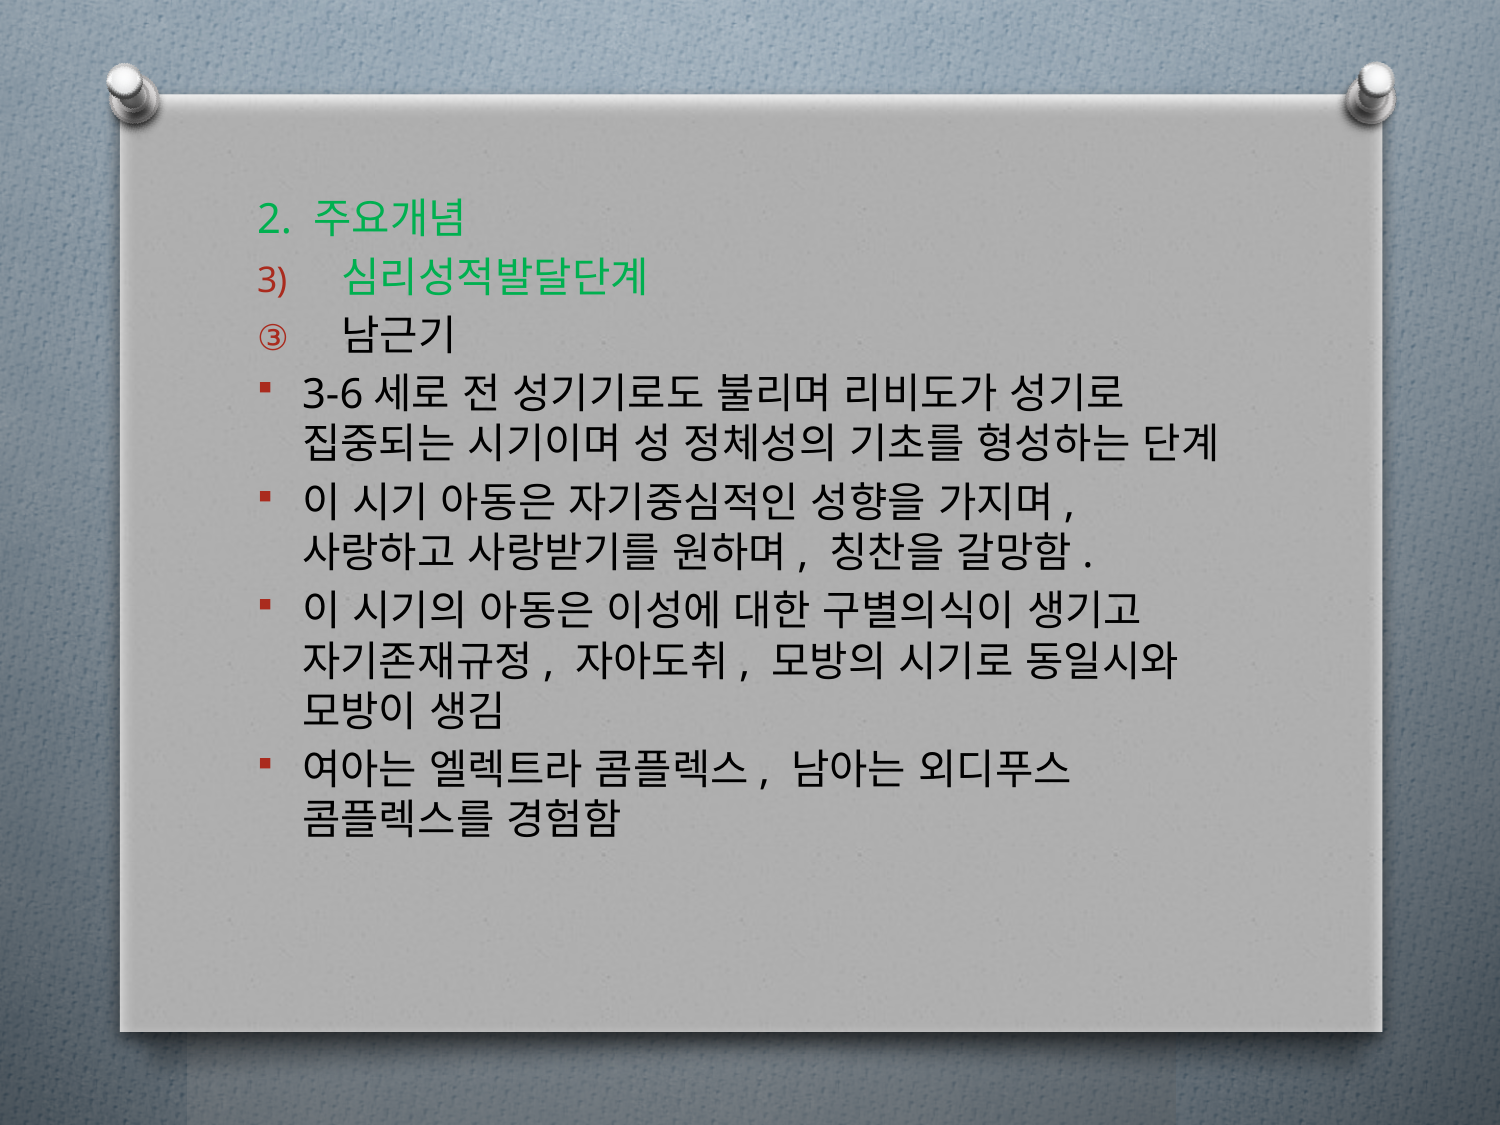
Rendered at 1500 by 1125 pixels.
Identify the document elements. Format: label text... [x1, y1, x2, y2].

picture [75, 29, 198, 153]
list 2. 주요개념 심리성적발달단계 남근기 3-6세로 전 성기기로도 불리며 리비도가 성기로 집중되는 시기이며 성 정체성의 기초를 형성하는 단계 이 시기 아동은 자기중심적인 성향을 가지며, 사랑하고 사랑받기를 원하며, 칭찬을 갈망함. 이 시기의 아동은 이성에 대한 구별의식이 생기고 자기존재규정, 자아도취, 모방의 시기로 동일시와 모방이 생김 여아는 엘렉트라 콤플렉스, 남아는 외디푸스 콤플렉스를 경험함 [242, 184, 1259, 988]
picture [1317, 35, 1439, 156]
